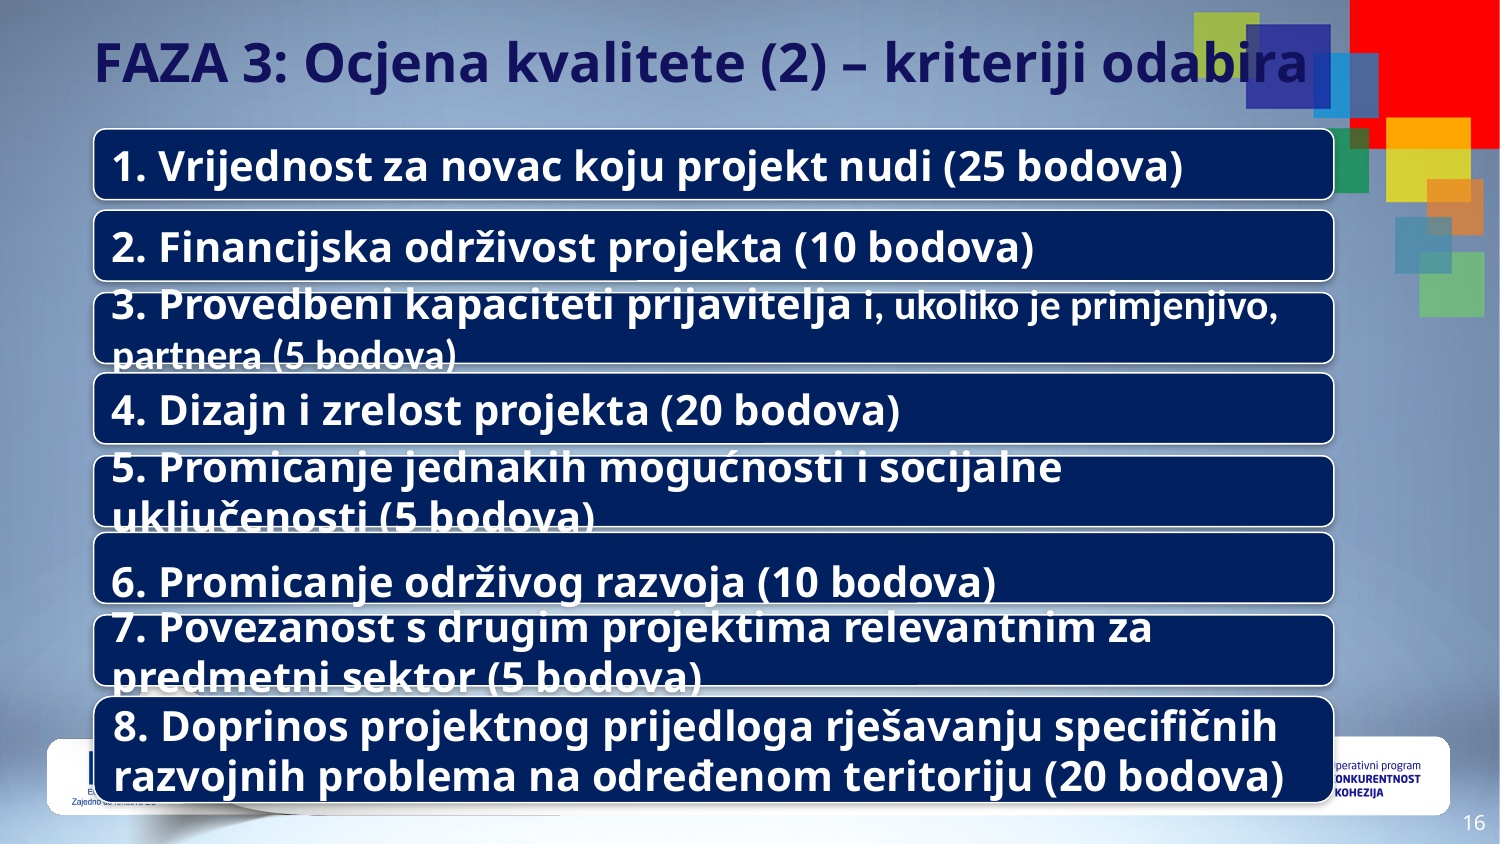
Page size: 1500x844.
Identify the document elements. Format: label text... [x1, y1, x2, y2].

text_box 3. Provedbeni kapaciteti prijavitelja i, ukoliko je primjenjivo, partnera (5 bodova) [92, 291, 1335, 365]
text_box 8. Doprinos projektnog prijedloga rješavanju specifičnih razvojnih problema na određenom teritoriju (20 bodova) [92, 695, 1335, 804]
title FAZA 3: Ocjena kvalitete (2) – kriteriji odabira [93, 27, 1379, 101]
picture [0, 0, 1500, 844]
text_box 5. Promicanje jednakih mogućnosti i socijalne uključenosti (5 bodova) [92, 455, 1335, 528]
text_box 7. Povezanost s drugim projektima relevantnim za predmetni sektor (5 bodova) [92, 614, 1335, 687]
text_box 2. Financijska održivost projekta (10 bodova) [92, 209, 1335, 282]
text_box 1. Vrijednost za novac koju projekt nudi (25 bodova) [92, 128, 1335, 201]
slide_number 15 [1135, 809, 1486, 844]
text_box 6. Promicanje održivog razvoja (10 bodova) [92, 531, 1335, 605]
list [93, 124, 1379, 729]
text_box 4. Dizajn i zrelost projekta (20 bodova) [92, 372, 1335, 445]
